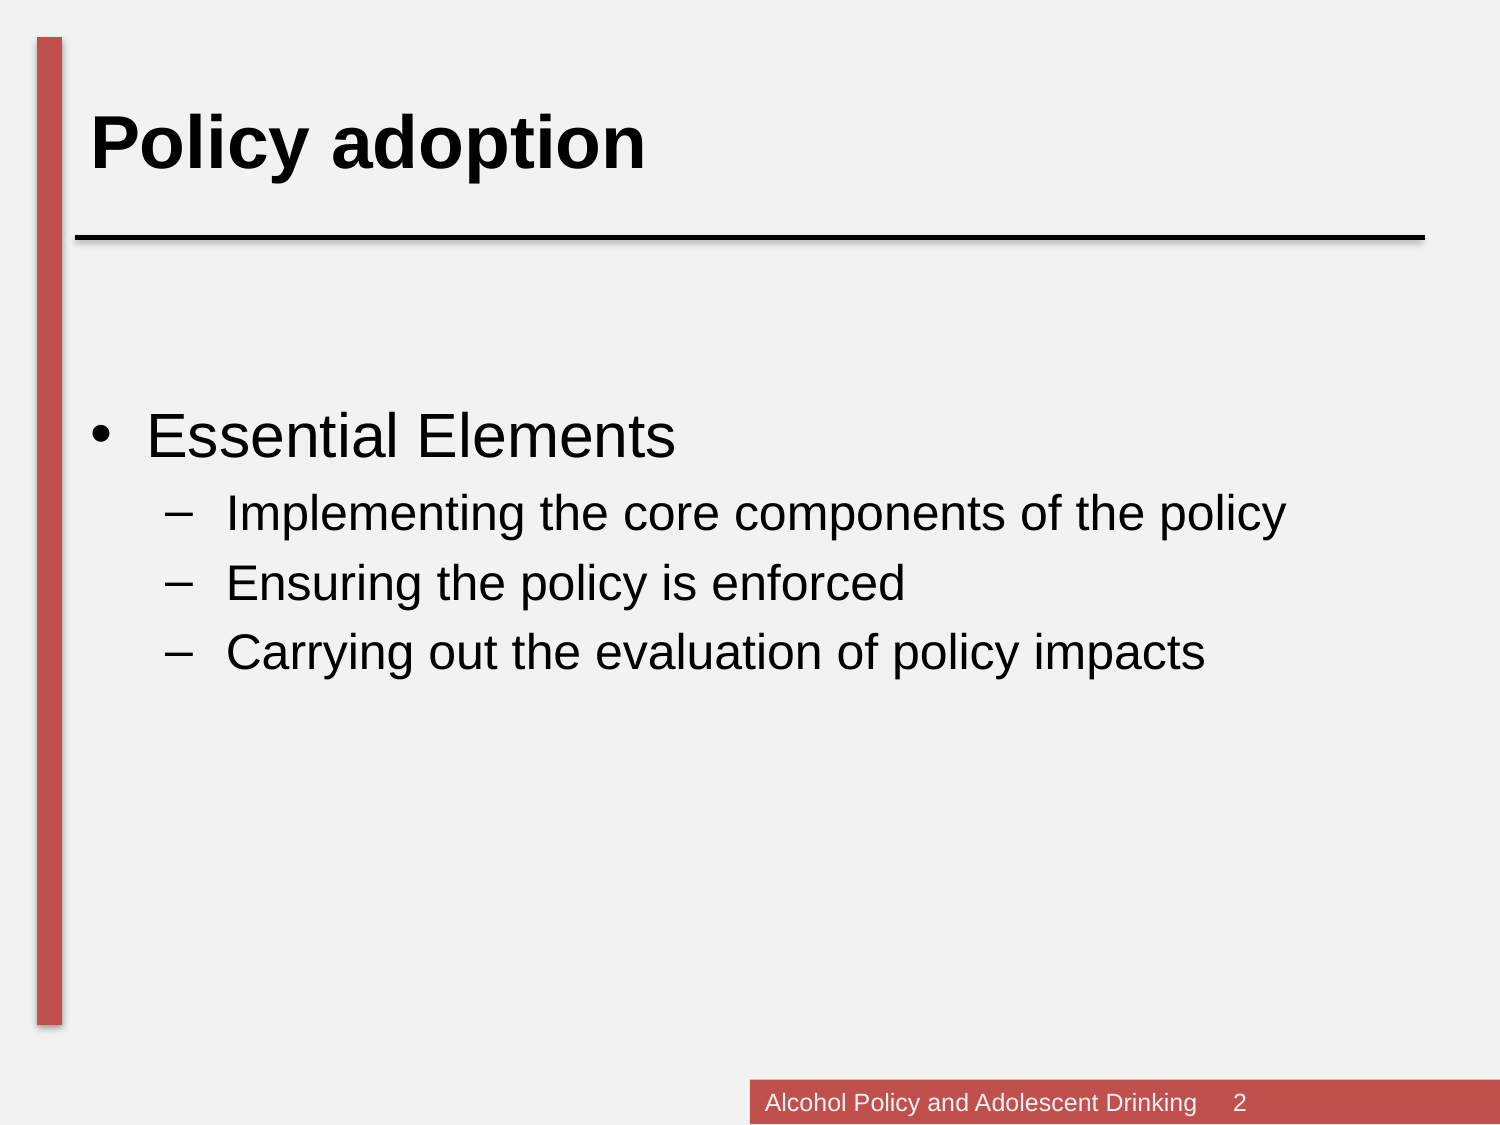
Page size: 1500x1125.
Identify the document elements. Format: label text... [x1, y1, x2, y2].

list Essential Elements Implementing the core components of the policy Ensuring the policy is enforced Carrying out the evaluation of policy impacts [75, 387, 1425, 738]
title Policy adoption [75, 45, 1425, 233]
